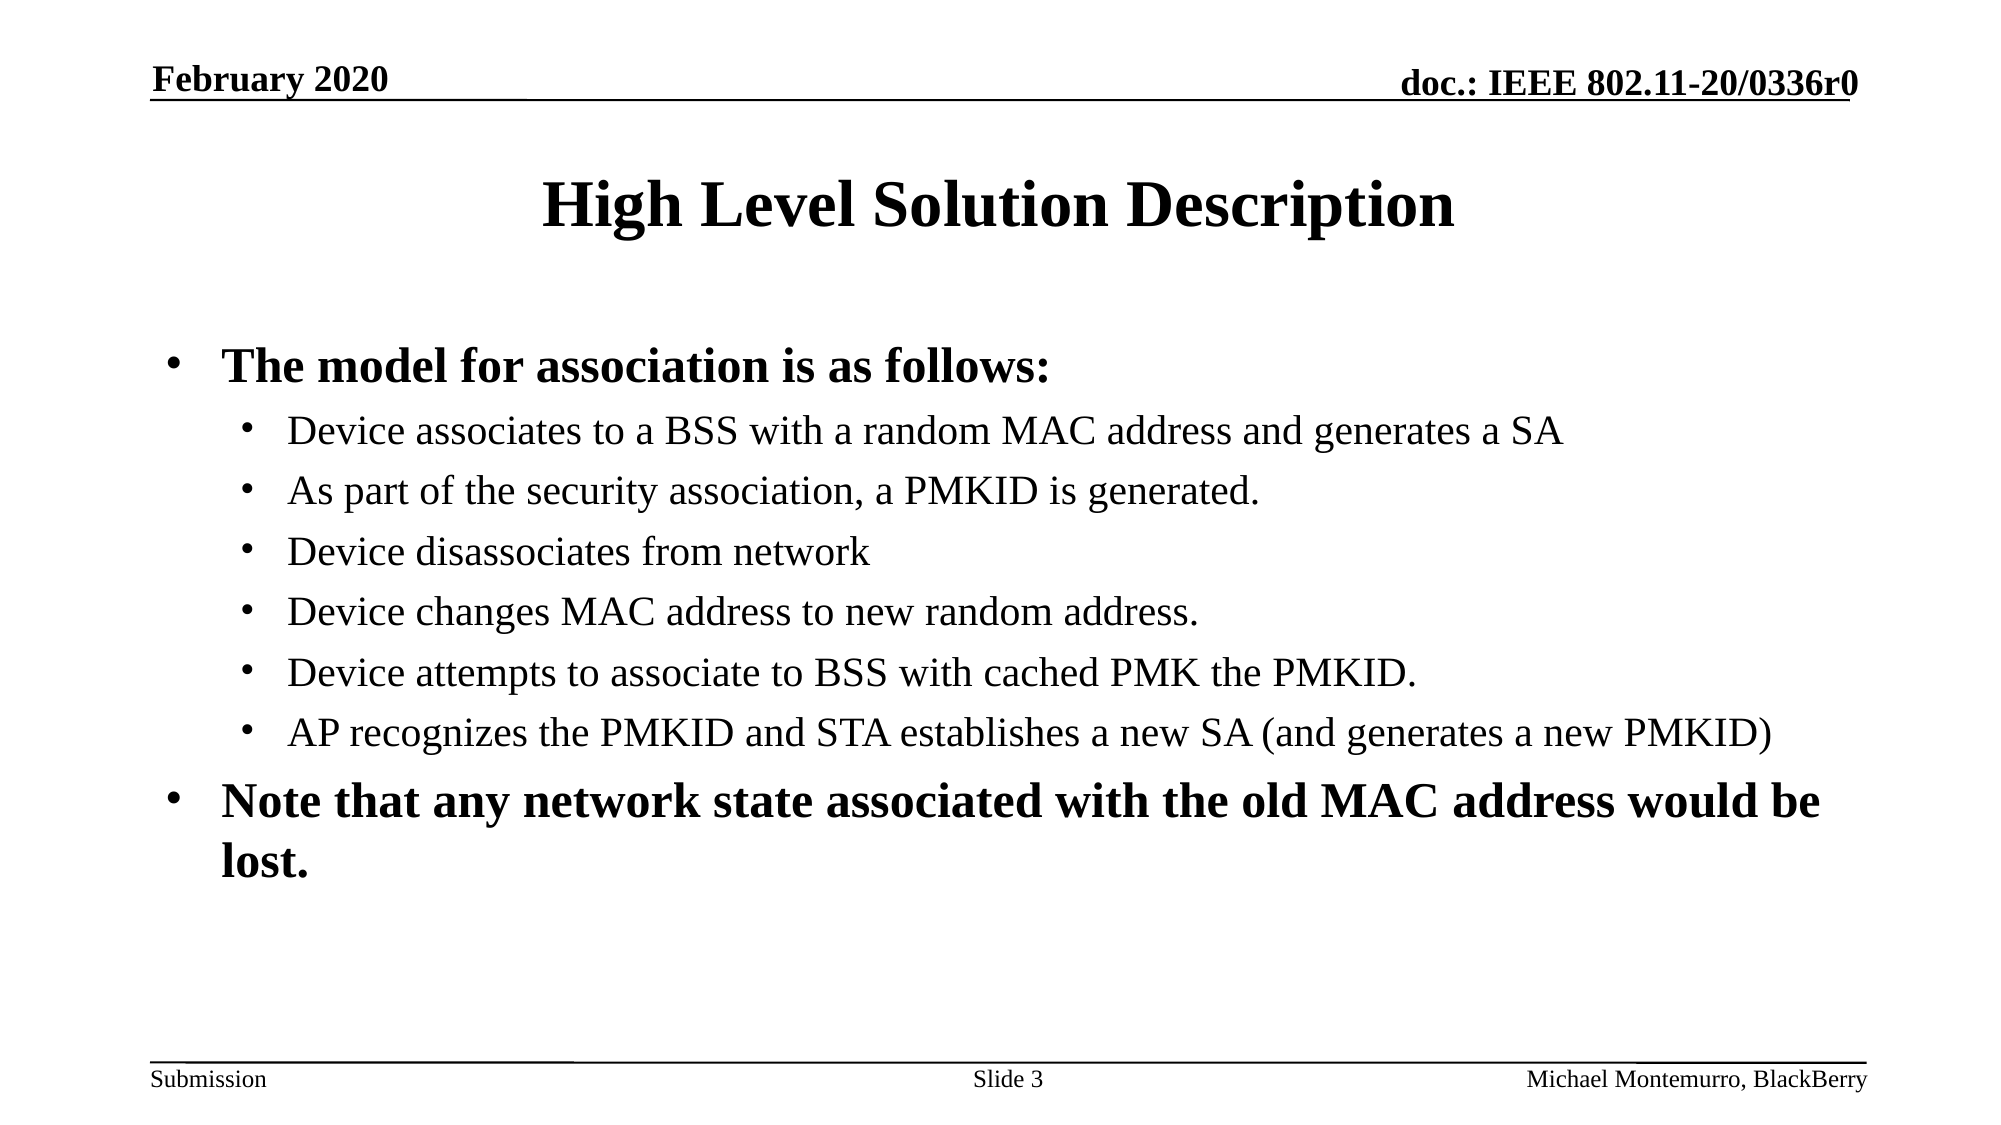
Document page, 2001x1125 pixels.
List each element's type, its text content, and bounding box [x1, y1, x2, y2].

slide_number Slide 3 [950, 1061, 1067, 1123]
list The model for association is as follows: Device associates to a BSS with a random MAC address and generates a SA As part of the security association, a PMKID is generated. Device disassociates from network Device changes MAC address to new random address. Device attempts to associate to BSS with cached PMK the PMKID. AP recognizes the PMKID and STA establishes a new SA (and generates a new PMKID) Note that any network state associated with the old MAC address would be lost. [149, 324, 1850, 1000]
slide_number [152, 54, 563, 100]
title High Level Solution Description [149, 112, 1850, 288]
footer Michael Montemurro, BlackBerry [1171, 1061, 1869, 1093]
